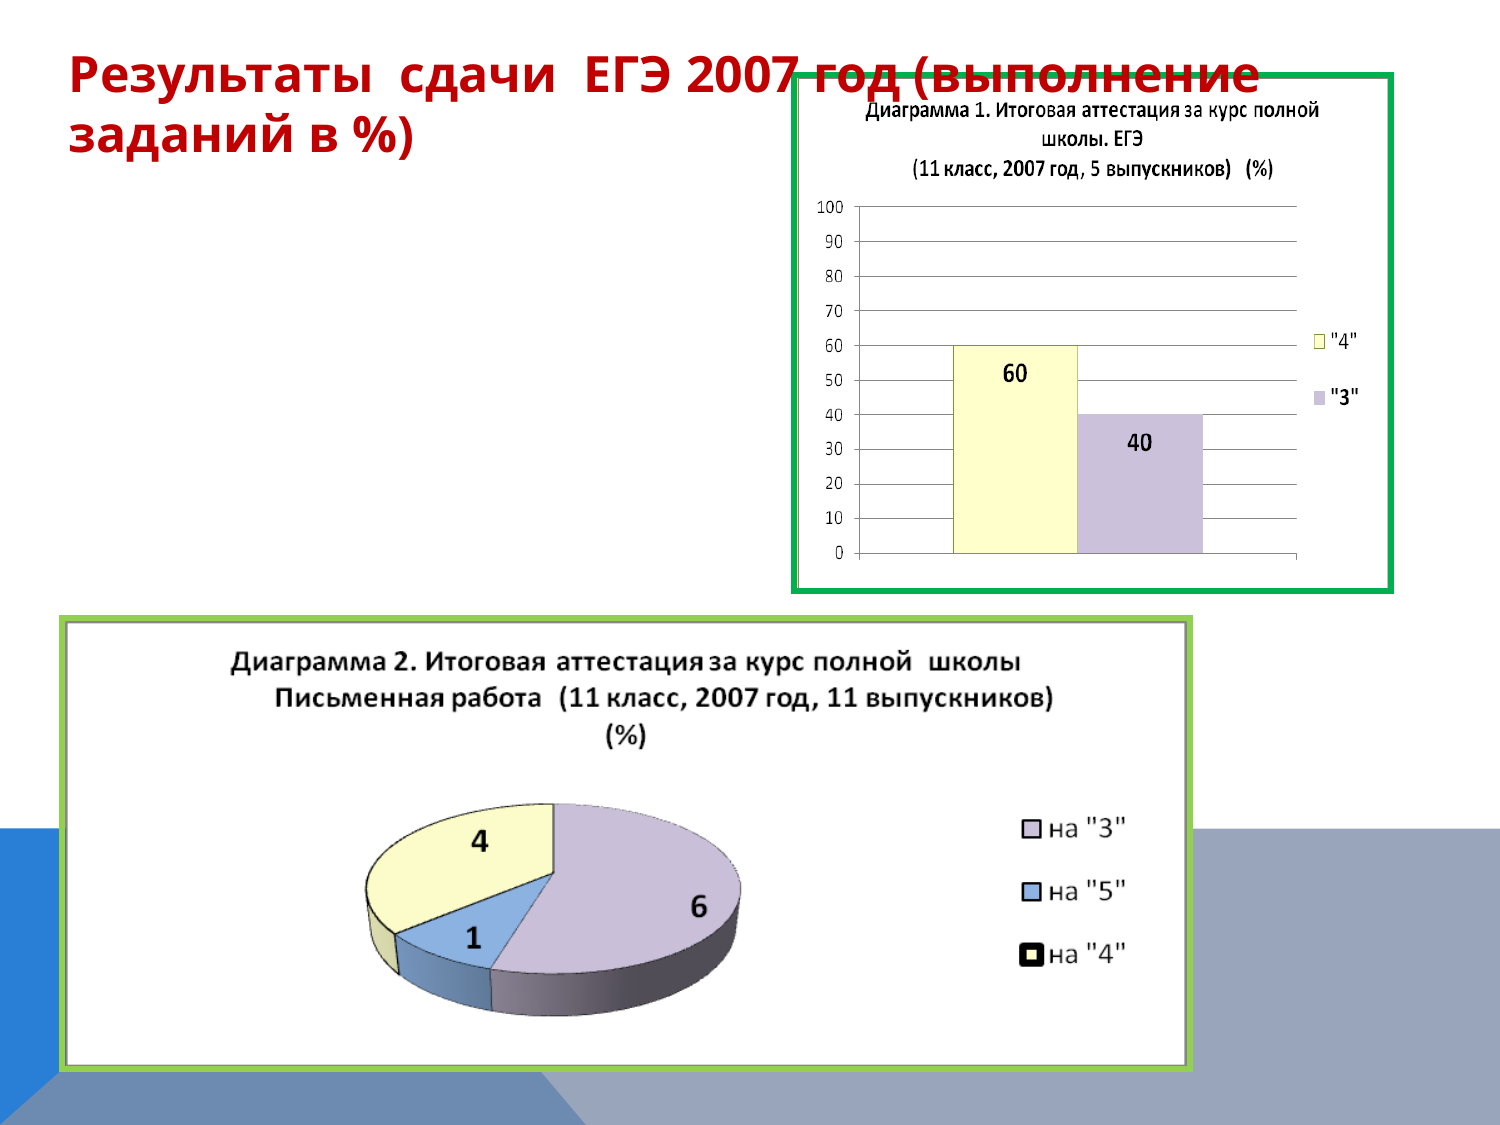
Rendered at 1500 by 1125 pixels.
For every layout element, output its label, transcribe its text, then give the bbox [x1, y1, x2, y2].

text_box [796, 77, 1389, 589]
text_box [64, 621, 1188, 1067]
text_box Результаты сдачи ЕГЭ 2007 год (выполнение заданий в %) [54, 34, 1444, 170]
